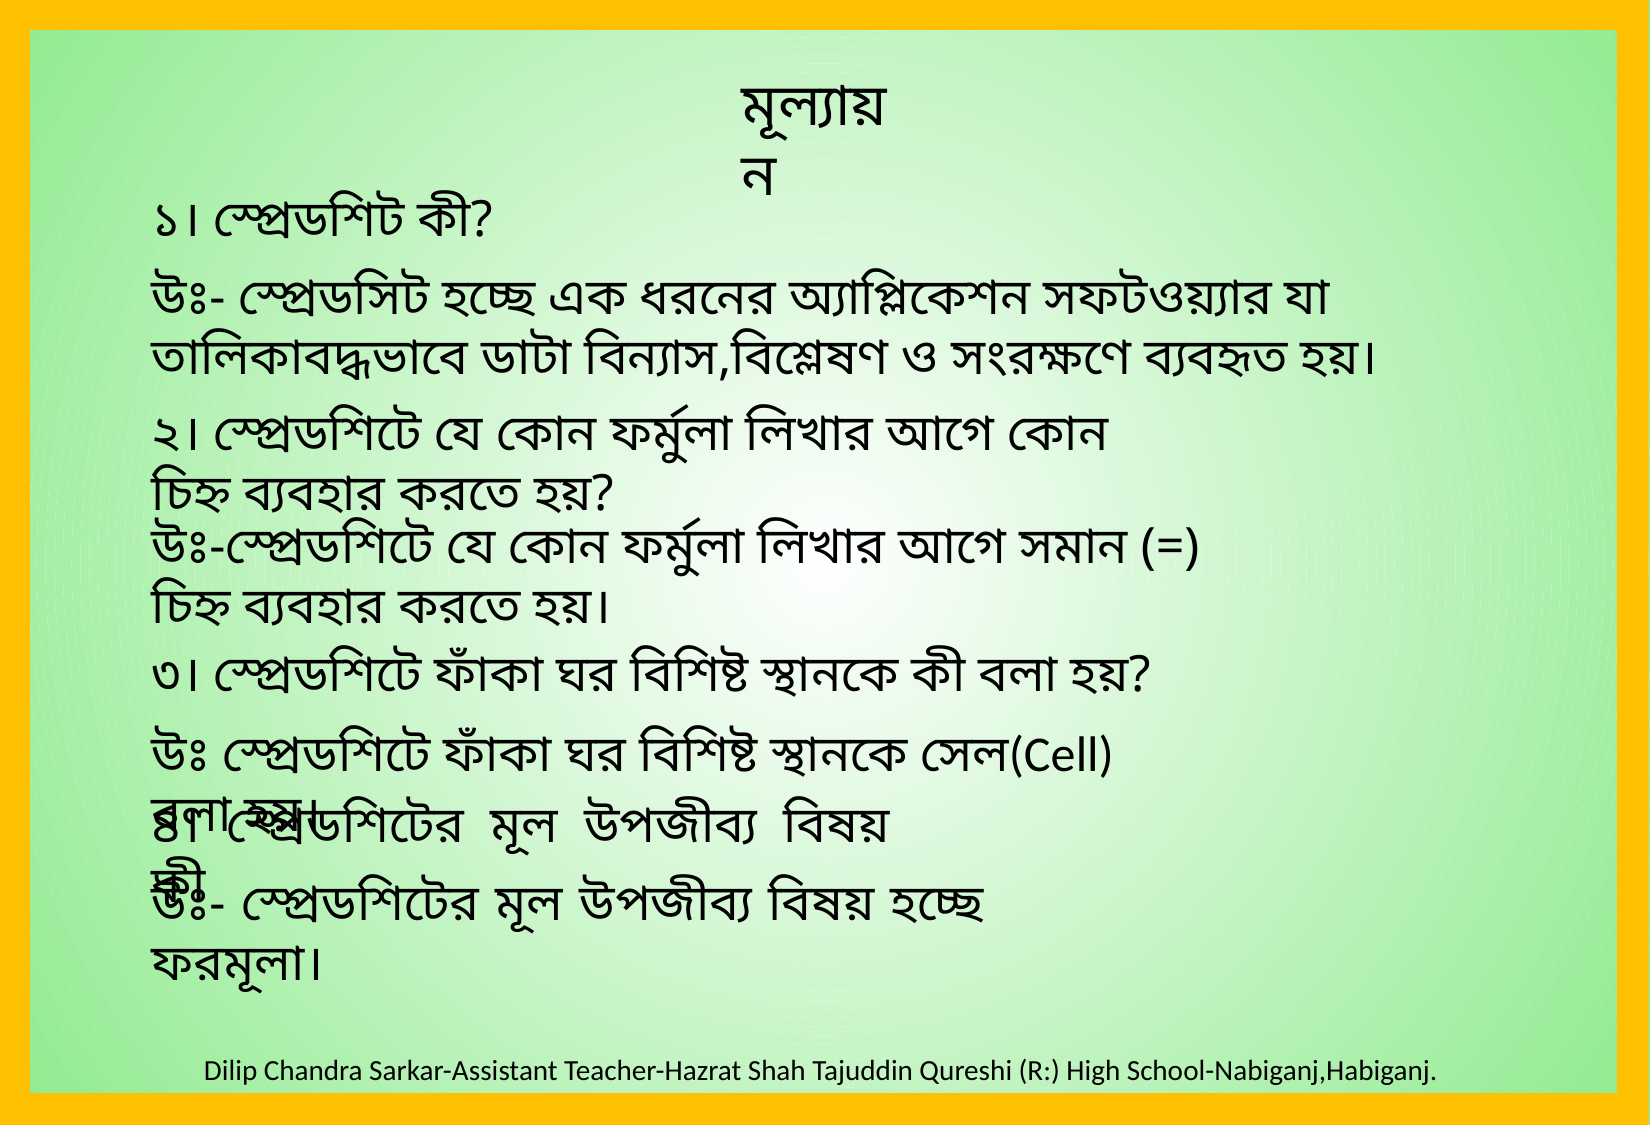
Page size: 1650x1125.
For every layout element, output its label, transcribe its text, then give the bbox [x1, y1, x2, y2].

text_box ২। স্প্রেডশিটে যে কোন ফর্মুলা লিখার আগে কোন চিহ্ন ব্যবহার করতে হয়? [137, 393, 1167, 506]
text_box ৪। স্প্রেডশিটের মূল উপজীব্য বিষয় কী [137, 785, 905, 862]
text_box ৩। স্প্রেডশিটে ফাঁকা ঘর বিশিষ্ট স্থানকে কী বলা হয়? [137, 634, 1167, 710]
text_box উঃ- স্প্রেডশিটের মূল উপজীব্য বিষয় হচ্ছে ফরমূলা। [137, 862, 999, 998]
text_box উঃ-স্প্রেডশিটে যে কোন ফর্মুলা লিখার আগে সমান (=) চিহ্ন ব্যবহার করতে হয়। [137, 506, 1230, 642]
text_box উঃ স্প্রেডশিটে ফাঁকা ঘর বিশিষ্ট স্থানকে সেল(Cell) বলা হয়। [137, 714, 1167, 849]
text_box উঃ- স্প্রেডসিট হচ্ছে এক ধরনের অ্যাপ্লিকেশন সফটওয়্যার যা তালিকাবদ্ধভাবে ডাটা বিন্যাস,বিশ্লেষণ ও সংরক্ষণে ব্যবহৃত হয়। [137, 257, 1470, 392]
text_box মূল্যায়ন [727, 59, 924, 214]
text_box ১। স্প্রেডশিট কী? [137, 179, 633, 255]
